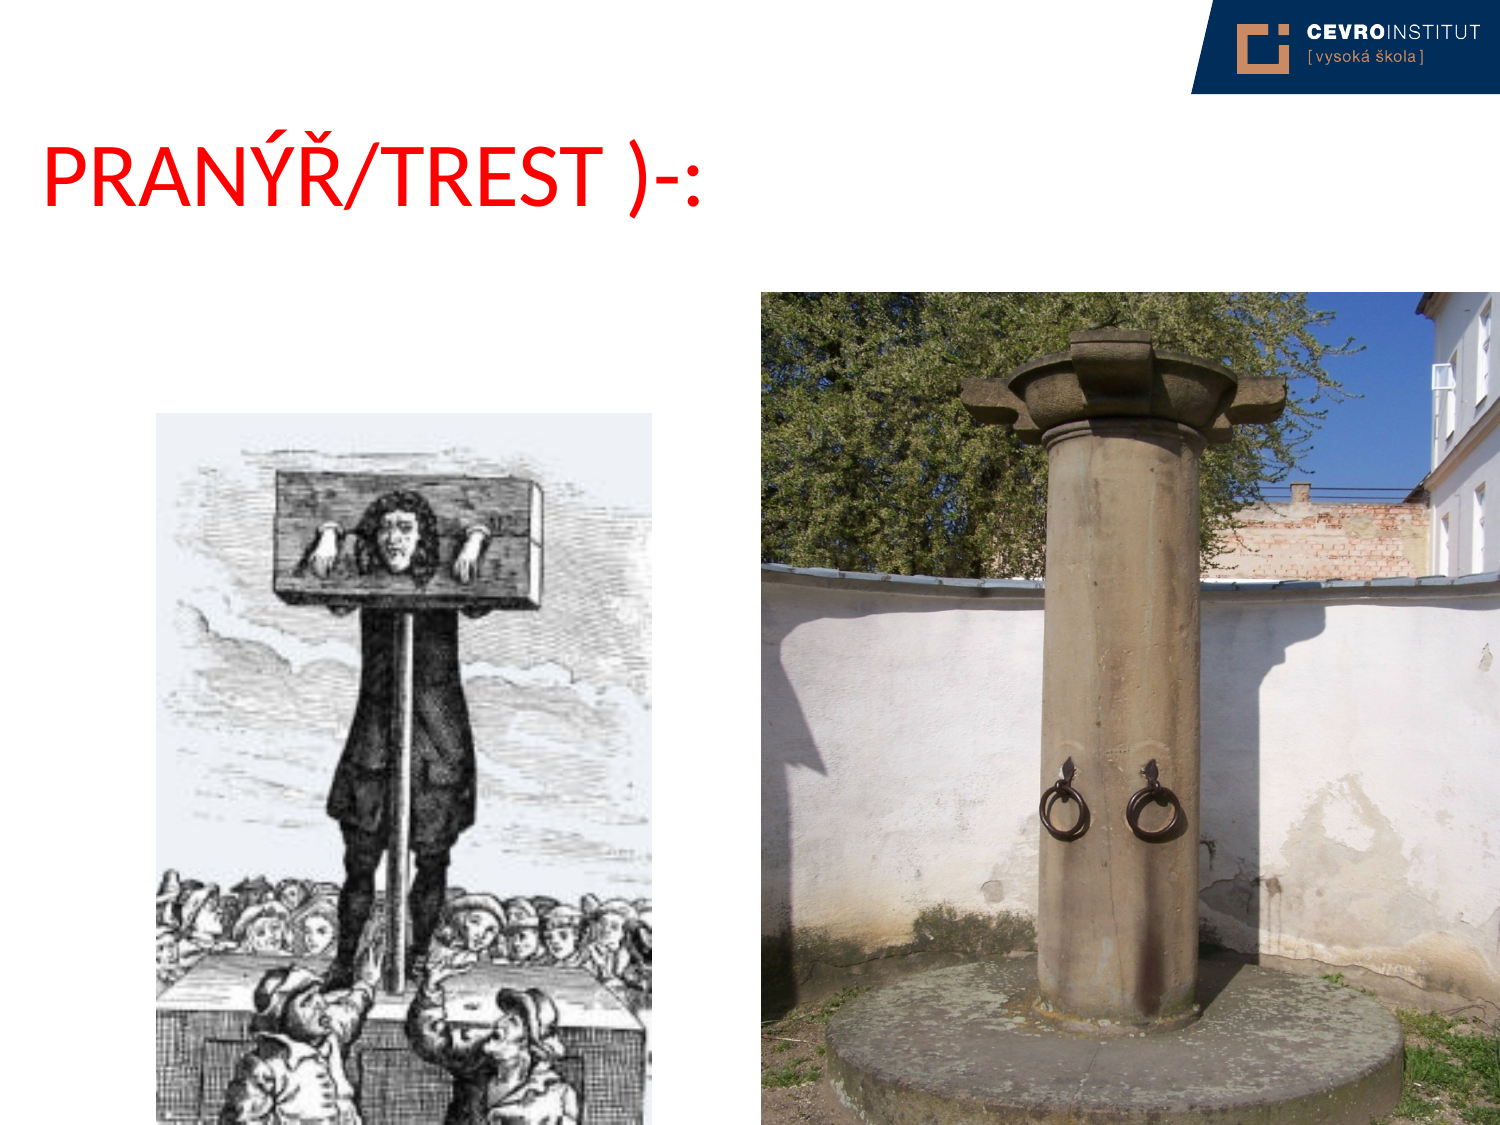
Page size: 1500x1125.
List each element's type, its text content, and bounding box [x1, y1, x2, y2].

picture [156, 412, 652, 1125]
picture [761, 292, 1500, 1125]
picture [1237, 24, 1480, 74]
title PRANÝŘ/TREST )-: [0, 94, 1500, 246]
